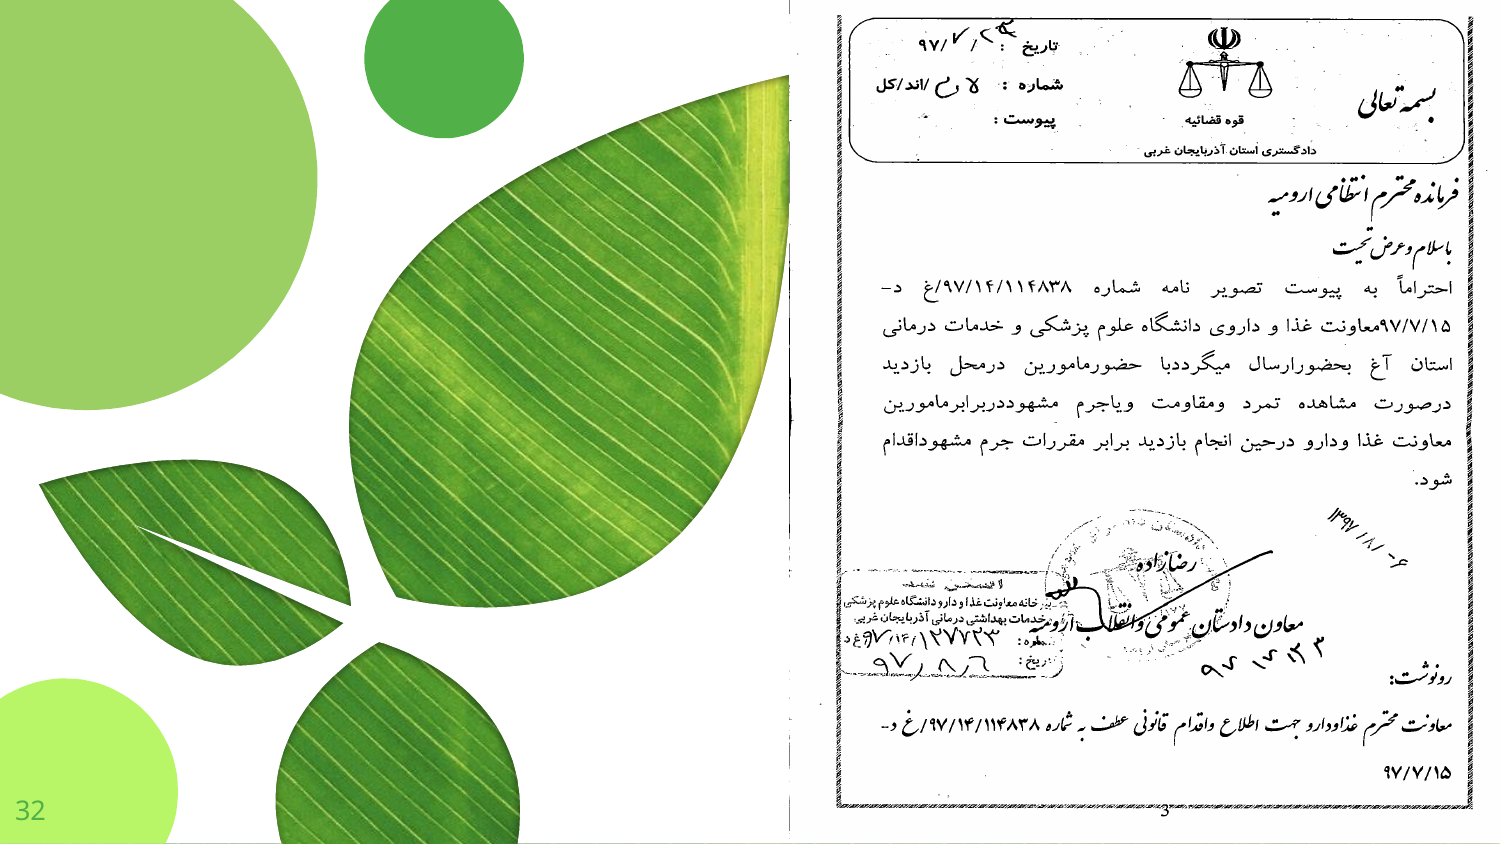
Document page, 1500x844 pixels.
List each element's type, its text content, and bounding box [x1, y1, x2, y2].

picture [349, 0, 1500, 840]
picture [40, 460, 350, 665]
picture [276, 643, 520, 844]
slide_number 32 [0, 779, 91, 844]
